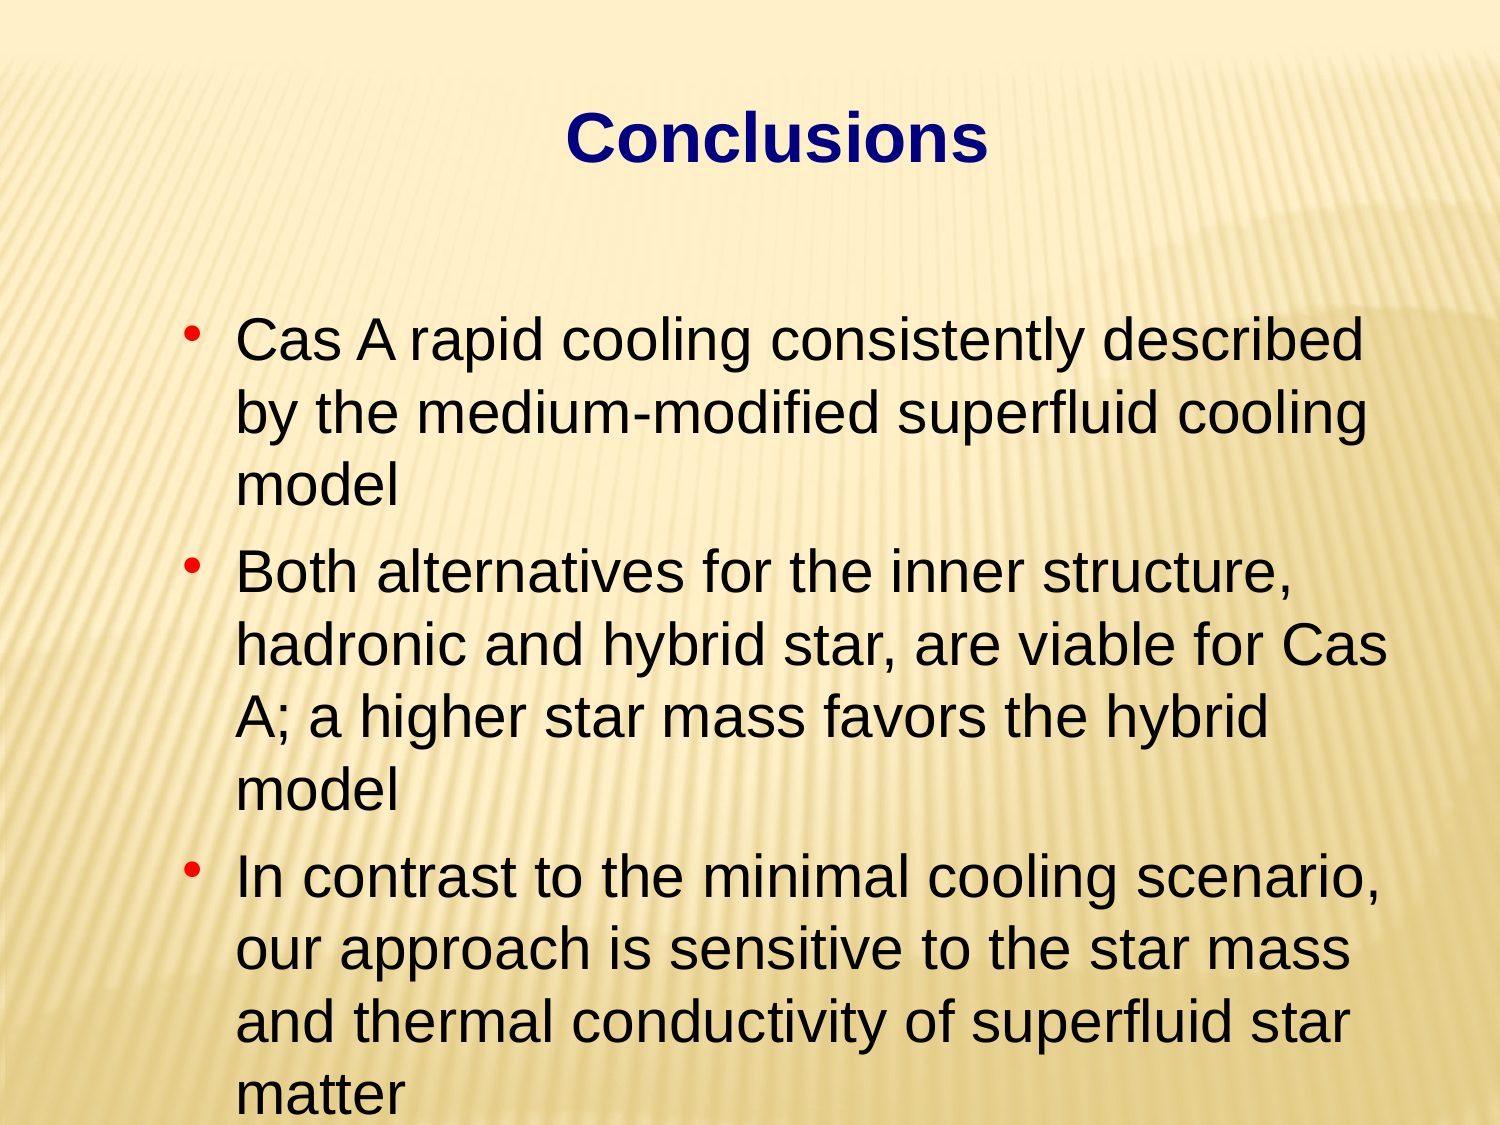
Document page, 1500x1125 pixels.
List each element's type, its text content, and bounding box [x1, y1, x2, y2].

text_box Cas A rapid cooling consistently described by the medium-modified superfluid cooling model Both alternatives for the inner structure, hadronic and hybrid star, are viable for Cas A; a higher star mass favors the hybrid model In contrast to the minimal cooling scenario, our approach is sensitive to the star mass and thermal conductivity of superfluid star matter [149, 292, 1425, 1043]
text_box Conclusions [149, 84, 1425, 234]
